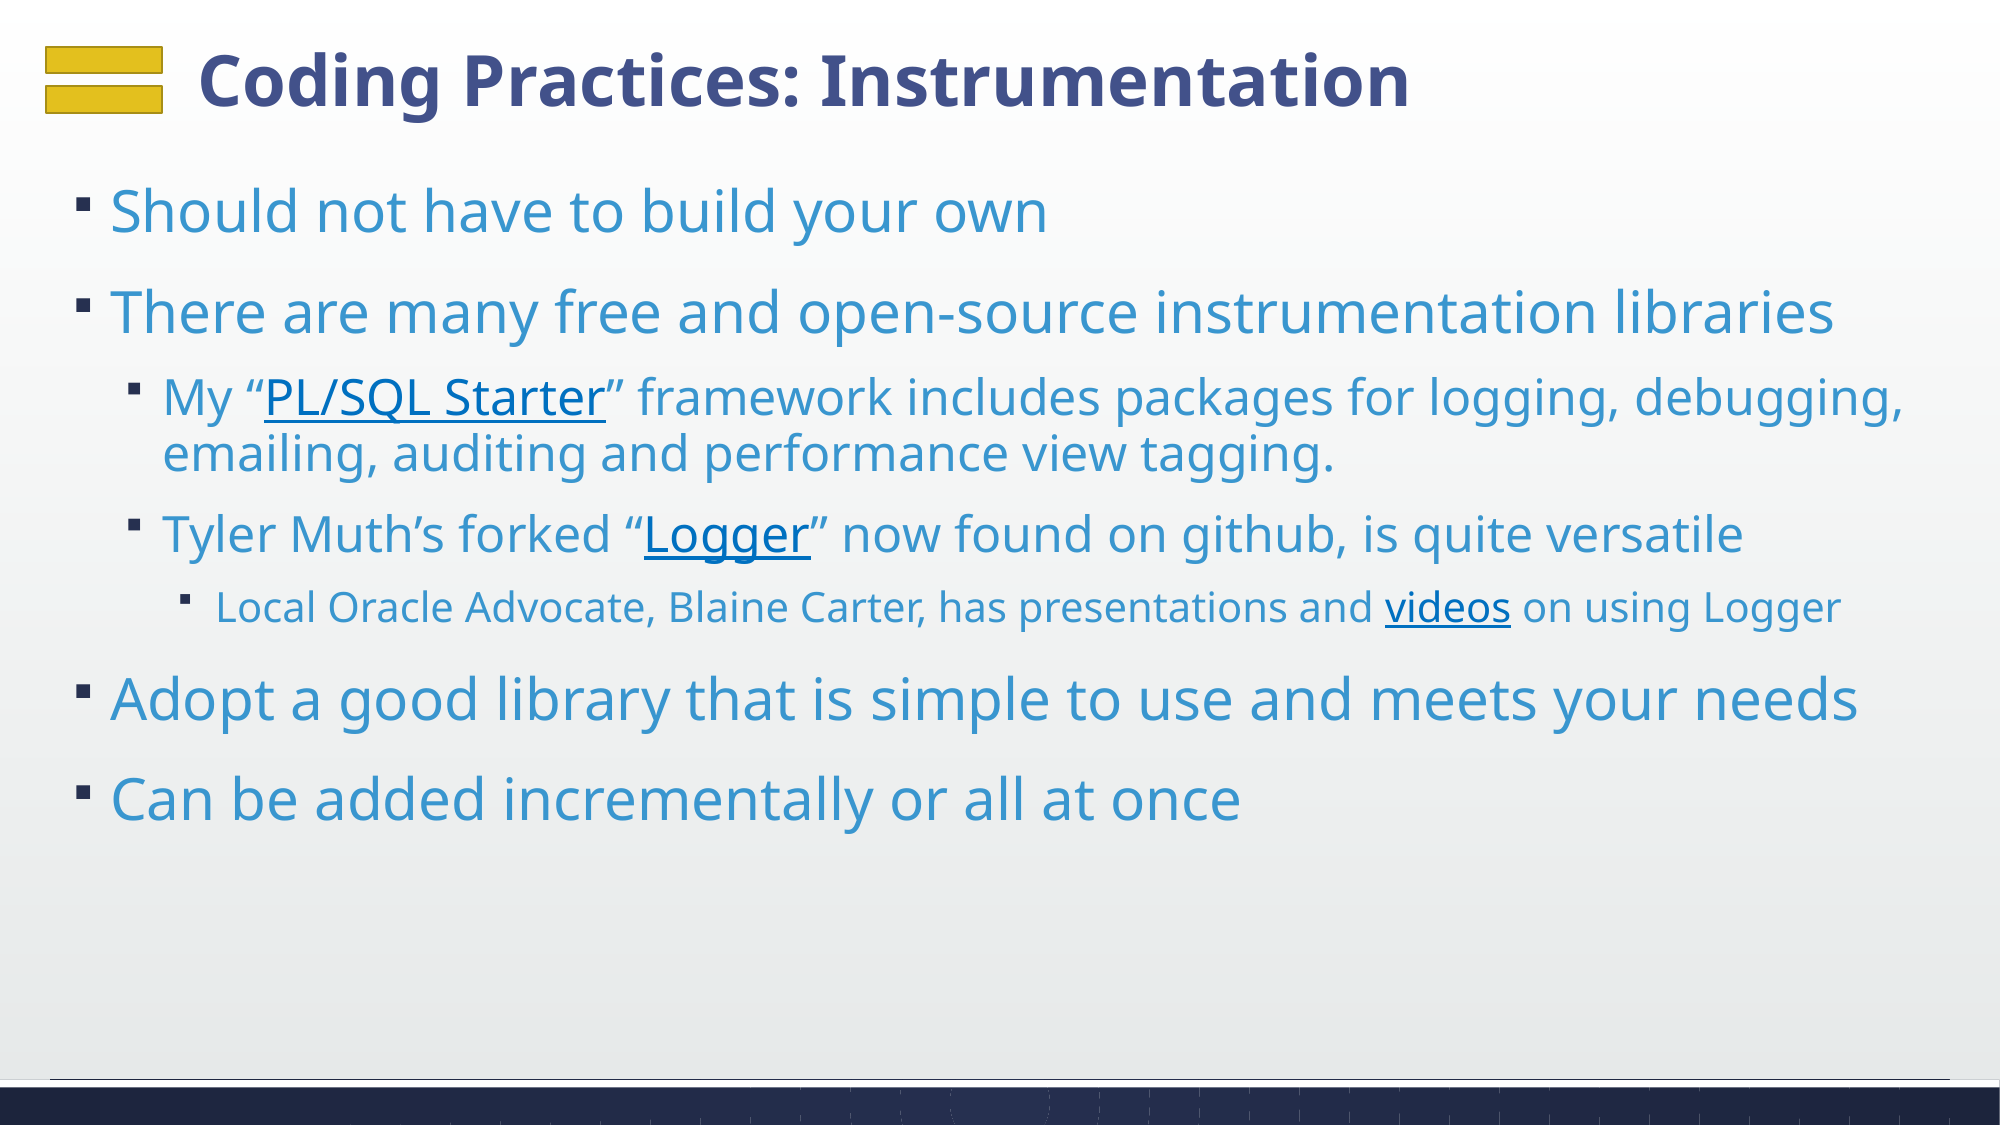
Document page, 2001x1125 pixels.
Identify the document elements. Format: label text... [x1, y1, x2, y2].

title Coding Practices: Instrumentation [182, 37, 1950, 136]
list Should not have to build your own There are many free and open-source instrumentation libraries My “PL/SQL Starter” framework includes packages for logging, debugging, emailing, auditing and performance view tagging. Tyler Muth’s forked “Logger” now found on github, is quite versatile Local Oracle Advocate, Blaine Carter, has presentations and videos on using Logger Adopt a good library that is simple to use and meets your needs Can be added incrementally or all at once [50, 174, 1950, 989]
